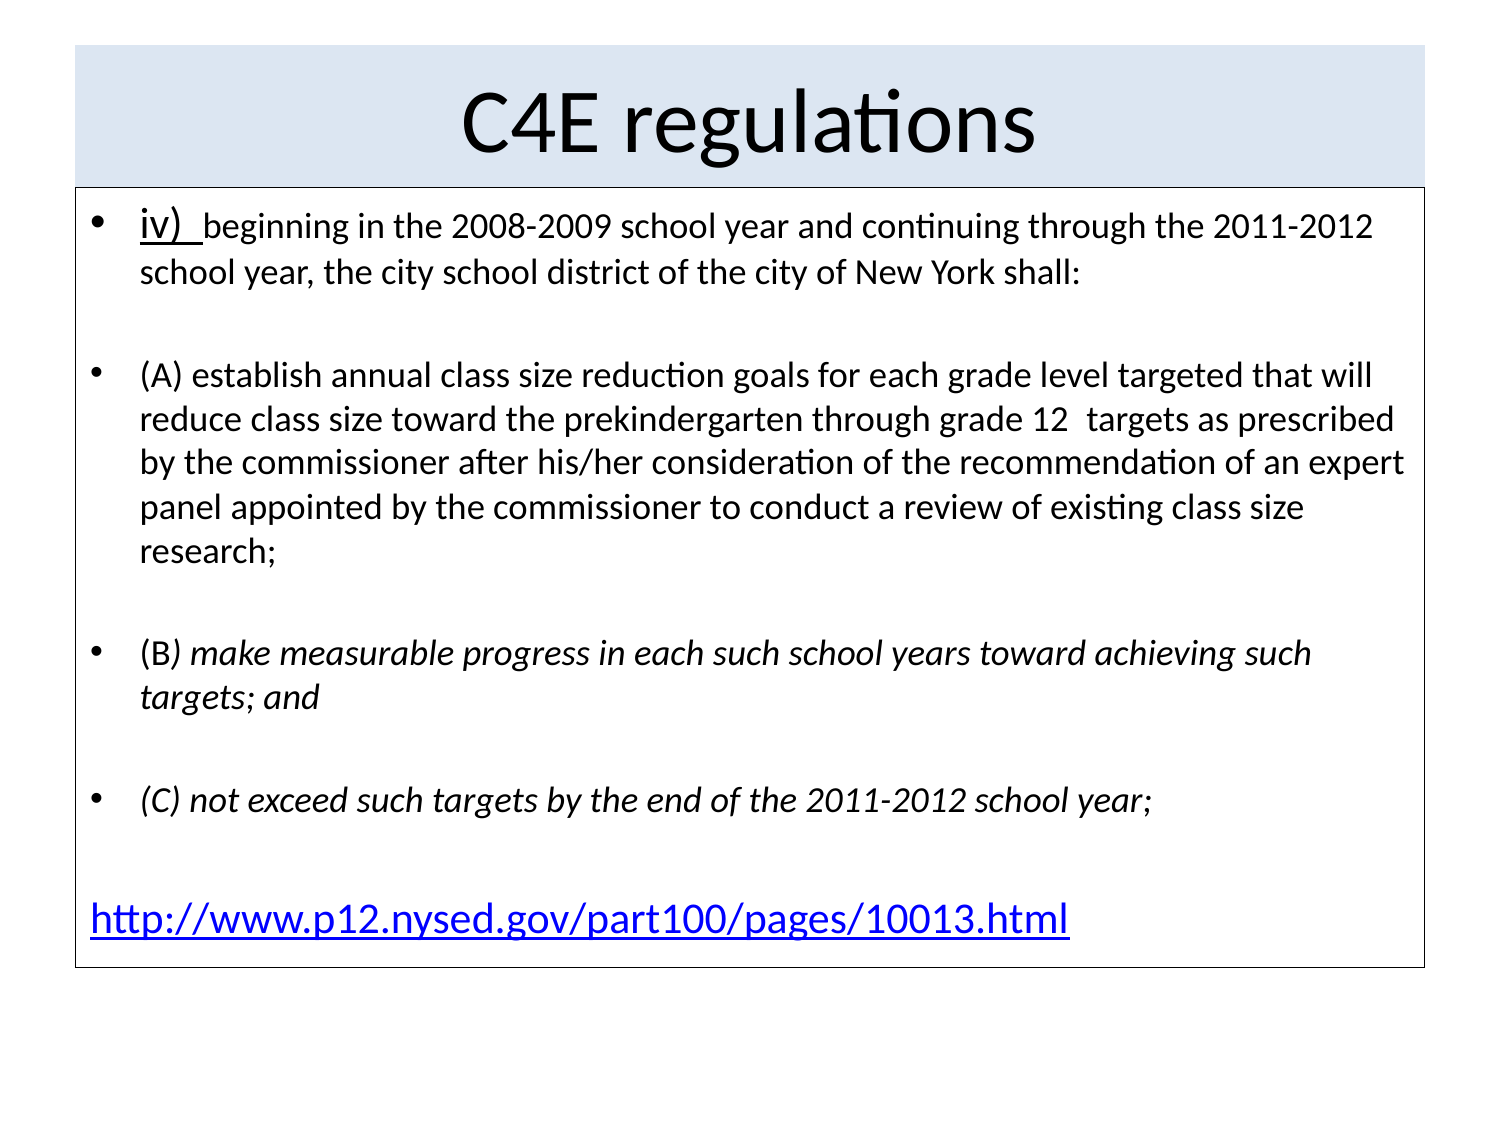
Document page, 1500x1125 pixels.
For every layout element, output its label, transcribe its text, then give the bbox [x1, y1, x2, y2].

title C4E regulations [75, 45, 1425, 187]
list iv) beginning in the 2008-2009 school year and continuing through the 2011-2012 school year, the city school district of the city of New York shall: (A) establish annual class size reduction goals for each grade level targeted that will reduce class size toward the prekindergarten through grade 12 targets as prescribed by the commissioner after his/her consideration of the recommendation of an expert panel appointed by the commissioner to conduct a review of existing class size research; (B) make measurable progress in each such school years toward achieving such targets; and (C) not exceed such targets by the end of the 2011-2012 school year; http://www.p12.nysed.gov/part100/pages/10013.html [75, 187, 1425, 968]
